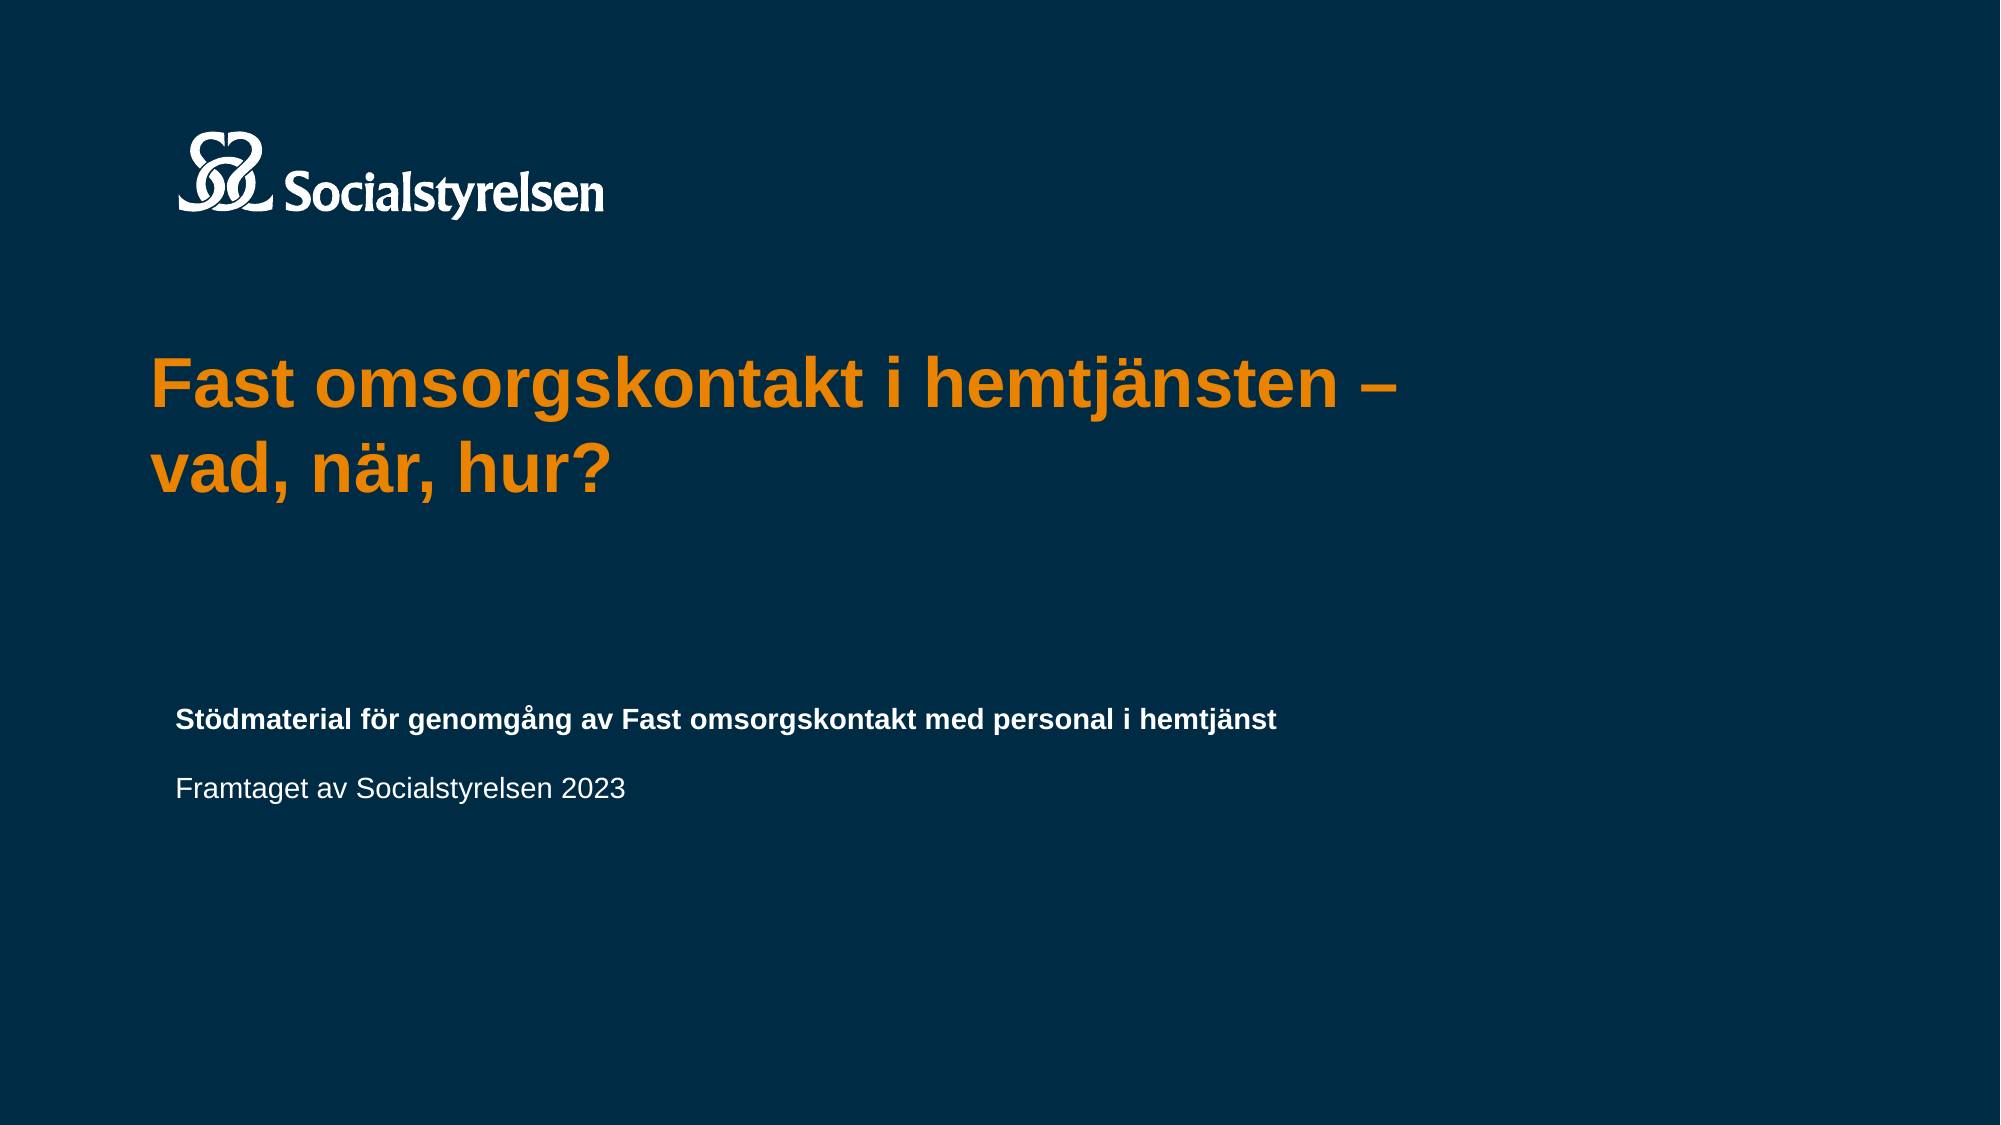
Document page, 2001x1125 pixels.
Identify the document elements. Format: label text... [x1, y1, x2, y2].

title Fast omsorgskontakt i hemtjänsten – vad, när, hur? [150, 336, 1850, 519]
picture [0, 684, 2000, 1125]
